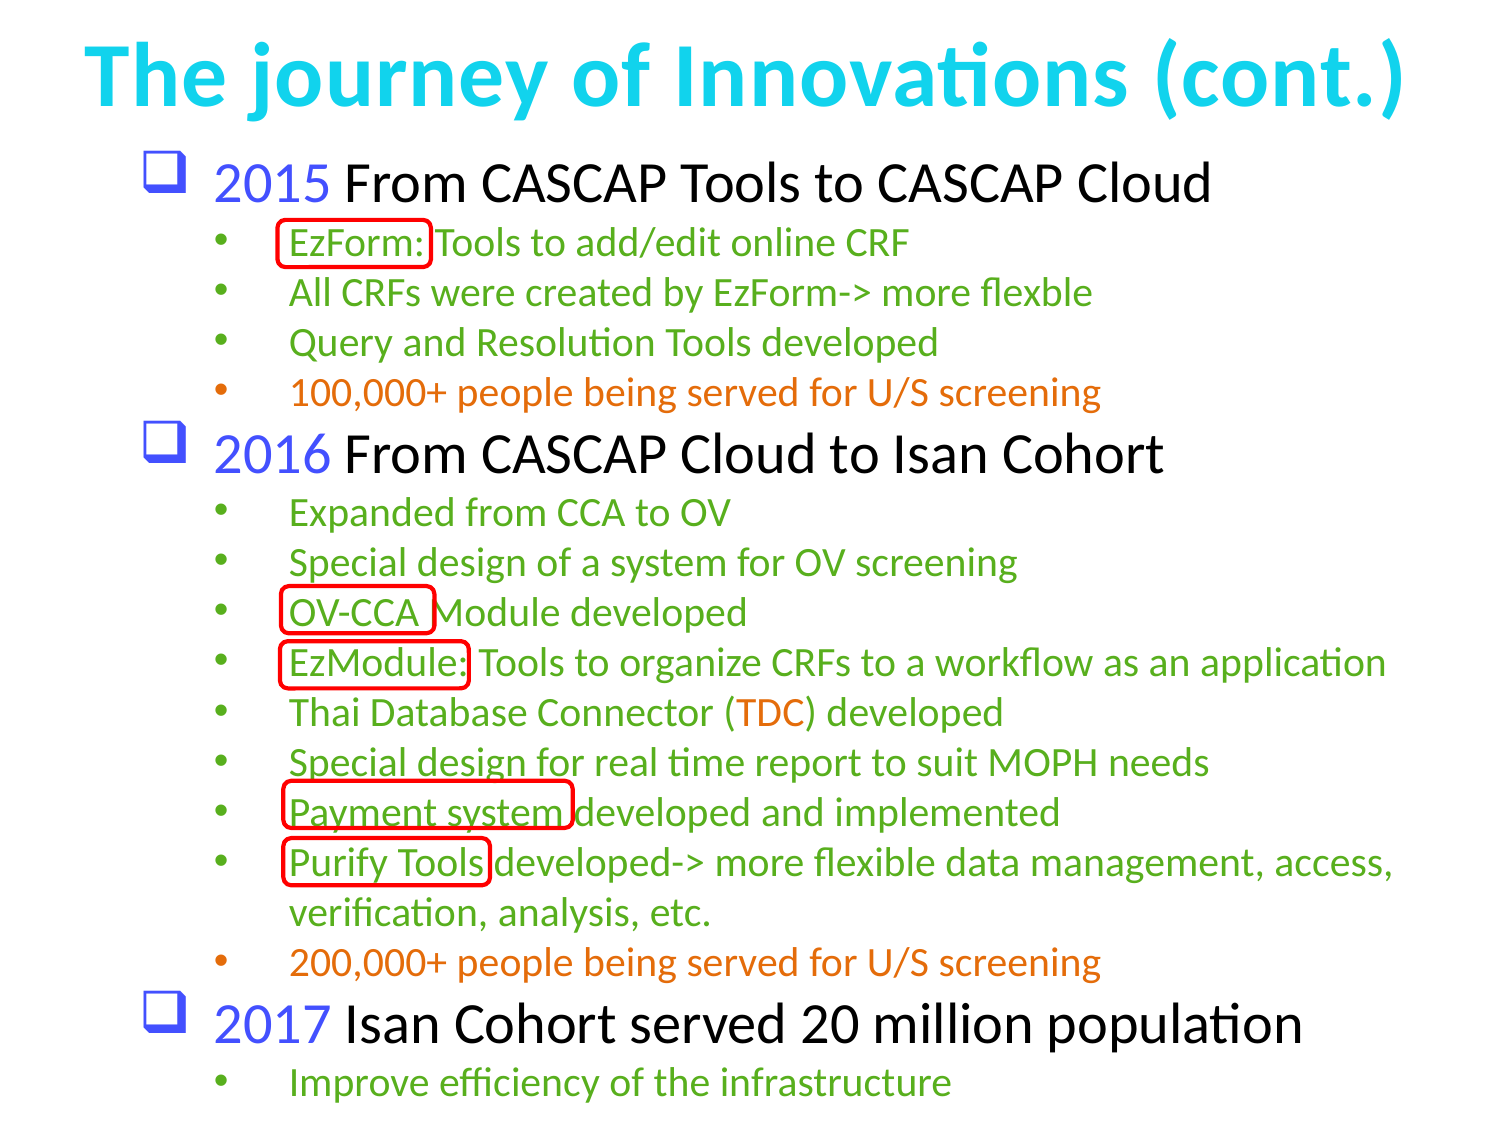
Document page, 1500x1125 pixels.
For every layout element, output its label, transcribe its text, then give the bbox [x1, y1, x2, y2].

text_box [277, 219, 574, 886]
text_box 2015 From CASCAP Tools to CASCAP Cloud EzForm: Tools to add/edit online CRF All CRFs were created by EzForm-> more flexble Query and Resolution Tools developed 100,000+ people being served for U/S screening 2016 From CASCAP Cloud to Isan Cohort Expanded from CCA to OV Special design of a system for OV screening OV-CCA Module developed EzModule: Tools to organize CRFs to a workflow as an application Thai Database Connector (TDC) developed Special design for real time report to suit MOPH needs Payment system developed and implemented Purify Tools developed-> more flexible data management, access, verification, analysis, etc. 200,000+ people being served for U/S screening 2017 Isan Cohort served 20 million population Improve efficiency of the infrastructure [123, 137, 1447, 1125]
text_box The journey of Innovations (cont.) [69, 7, 1425, 133]
